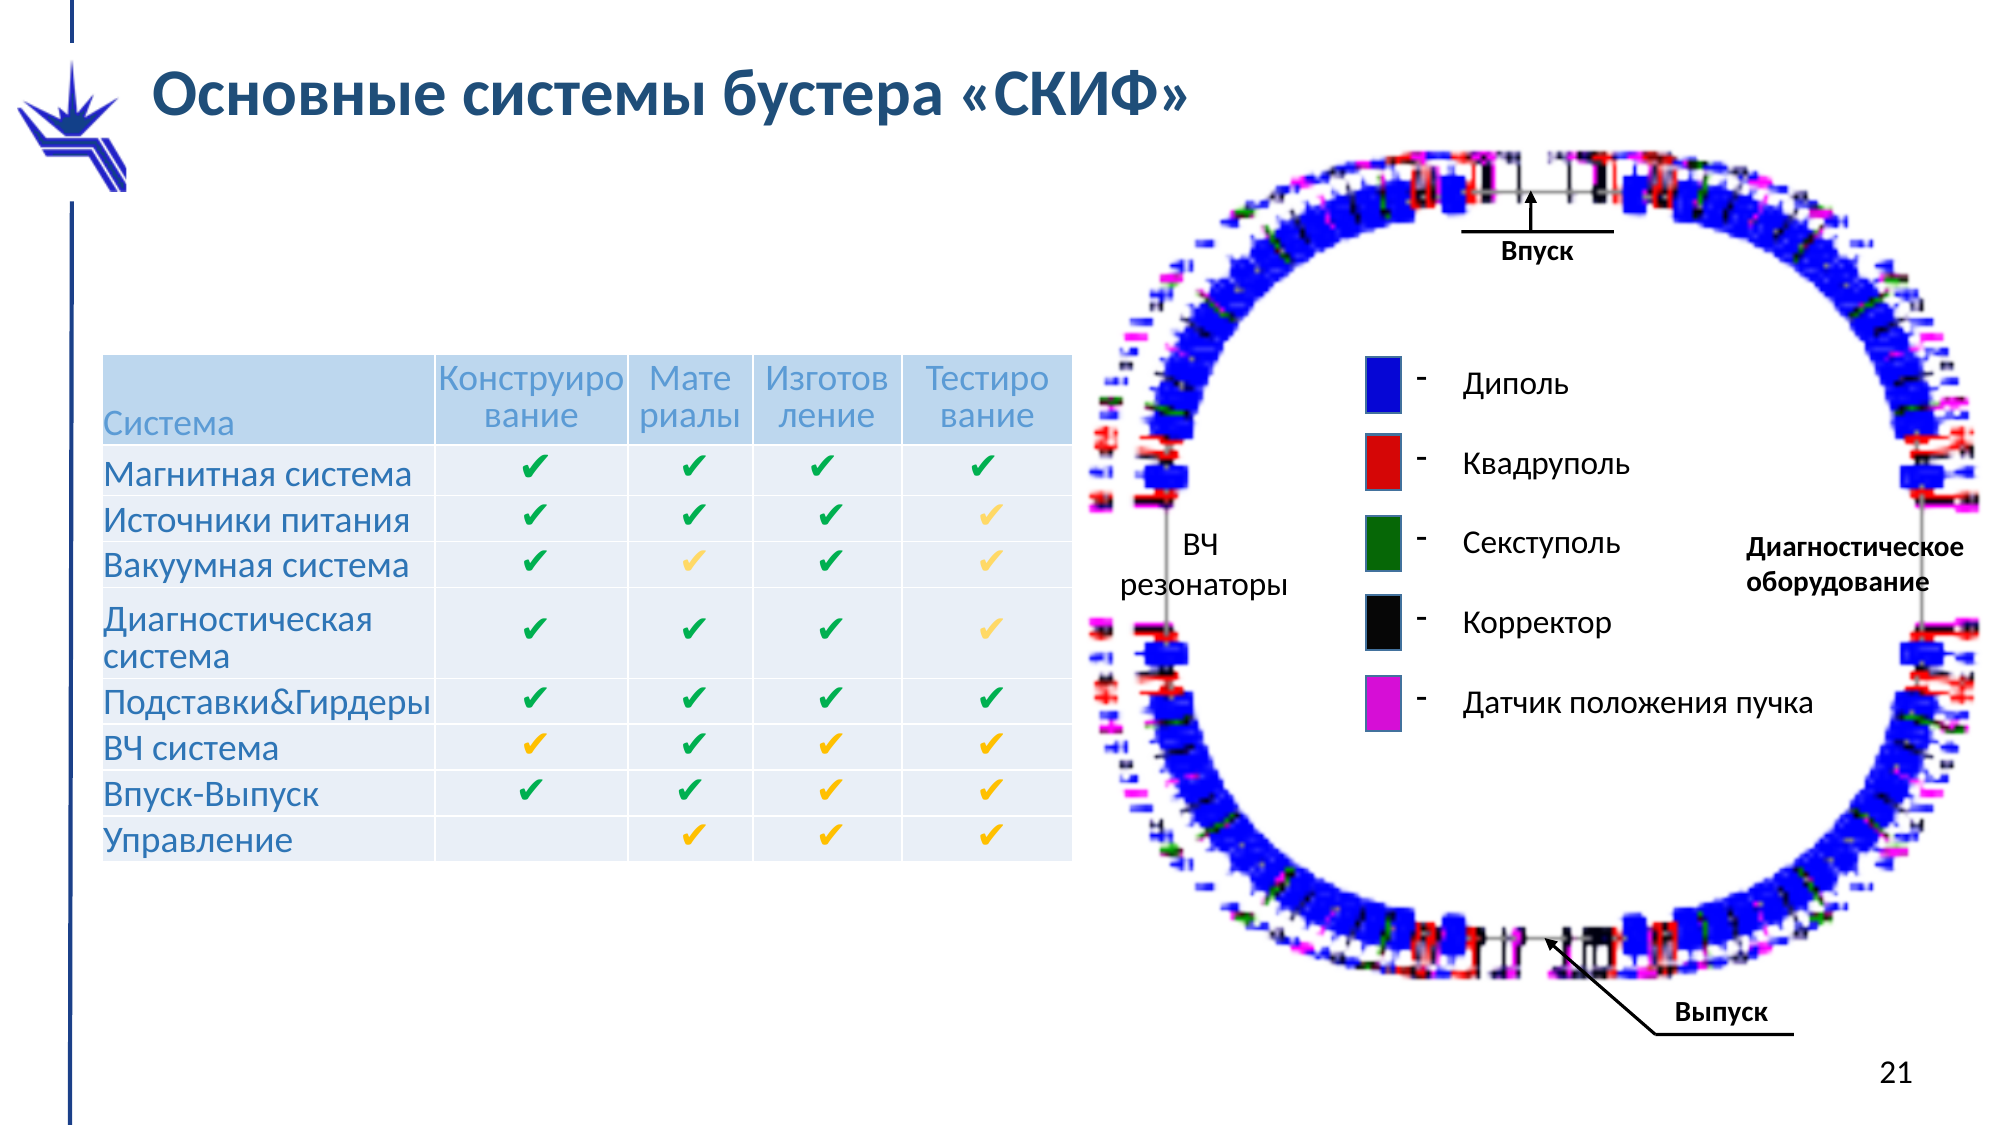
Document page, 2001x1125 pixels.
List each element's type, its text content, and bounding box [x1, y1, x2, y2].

table_cell ✔ [754, 542, 901, 587]
table_cell Управление [103, 817, 434, 861]
table_cell ✔ [629, 542, 752, 587]
table_cell ✔ [903, 446, 1072, 495]
table_cell ✔ [629, 725, 752, 769]
table_cell [436, 817, 627, 861]
table_cell ✔ [436, 542, 627, 587]
table_cell ✔ [903, 679, 1072, 723]
picture [17, 59, 127, 192]
table_cell ✔ [436, 771, 627, 815]
table_cell ✔ [754, 725, 901, 769]
table_cell ✔ [754, 588, 901, 678]
table_cell ✔ [903, 496, 1072, 541]
table_cell ✔ [754, 496, 901, 541]
table_cell ✔ [754, 771, 901, 815]
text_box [1365, 353, 1862, 733]
table_header Конструиро вание [436, 355, 627, 444]
table_cell ✔ [903, 771, 1072, 815]
table_cell Магнитная система [103, 446, 434, 495]
table_cell ✔ [629, 771, 752, 815]
table_cell Впуск-Выпуск [103, 771, 434, 815]
table_cell ✔ [754, 446, 901, 495]
table_cell ✔ [629, 446, 752, 495]
table_header Мате риалы [629, 355, 752, 444]
table_cell ✔ [436, 588, 627, 678]
table_cell ✔ [436, 725, 627, 769]
table_cell Диагностическая система [103, 588, 434, 678]
table_header Система [103, 355, 434, 444]
table_cell Вакуумная система [103, 542, 434, 587]
table_cell ✔ [629, 679, 752, 723]
table_cell ✔ [629, 496, 752, 541]
table_cell Подставки&Гирдеры [103, 679, 434, 723]
table_cell Источники питания [103, 496, 434, 541]
title Основные системы бустера «СКИФ» [137, 59, 1863, 203]
table_cell ✔ [629, 817, 752, 861]
table_cell ✔ [754, 817, 901, 861]
table_cell ✔ [754, 679, 901, 723]
table_cell ✔ [436, 446, 627, 495]
table_cell ✔ [436, 679, 627, 723]
table_header Тестиро вание [903, 355, 1072, 444]
table_cell ✔ [903, 542, 1072, 587]
table_cell ✔ [436, 496, 627, 541]
table_cell ✔ [903, 817, 1072, 861]
table_cell ✔ [903, 588, 1072, 678]
table_cell ✔ [629, 588, 752, 678]
table_cell ВЧ система [103, 725, 434, 769]
table_header Изготов ление [754, 355, 901, 444]
text_box 21 [1838, 1035, 1928, 1106]
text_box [1073, 140, 1995, 1035]
table_cell ✔ [903, 725, 1072, 769]
